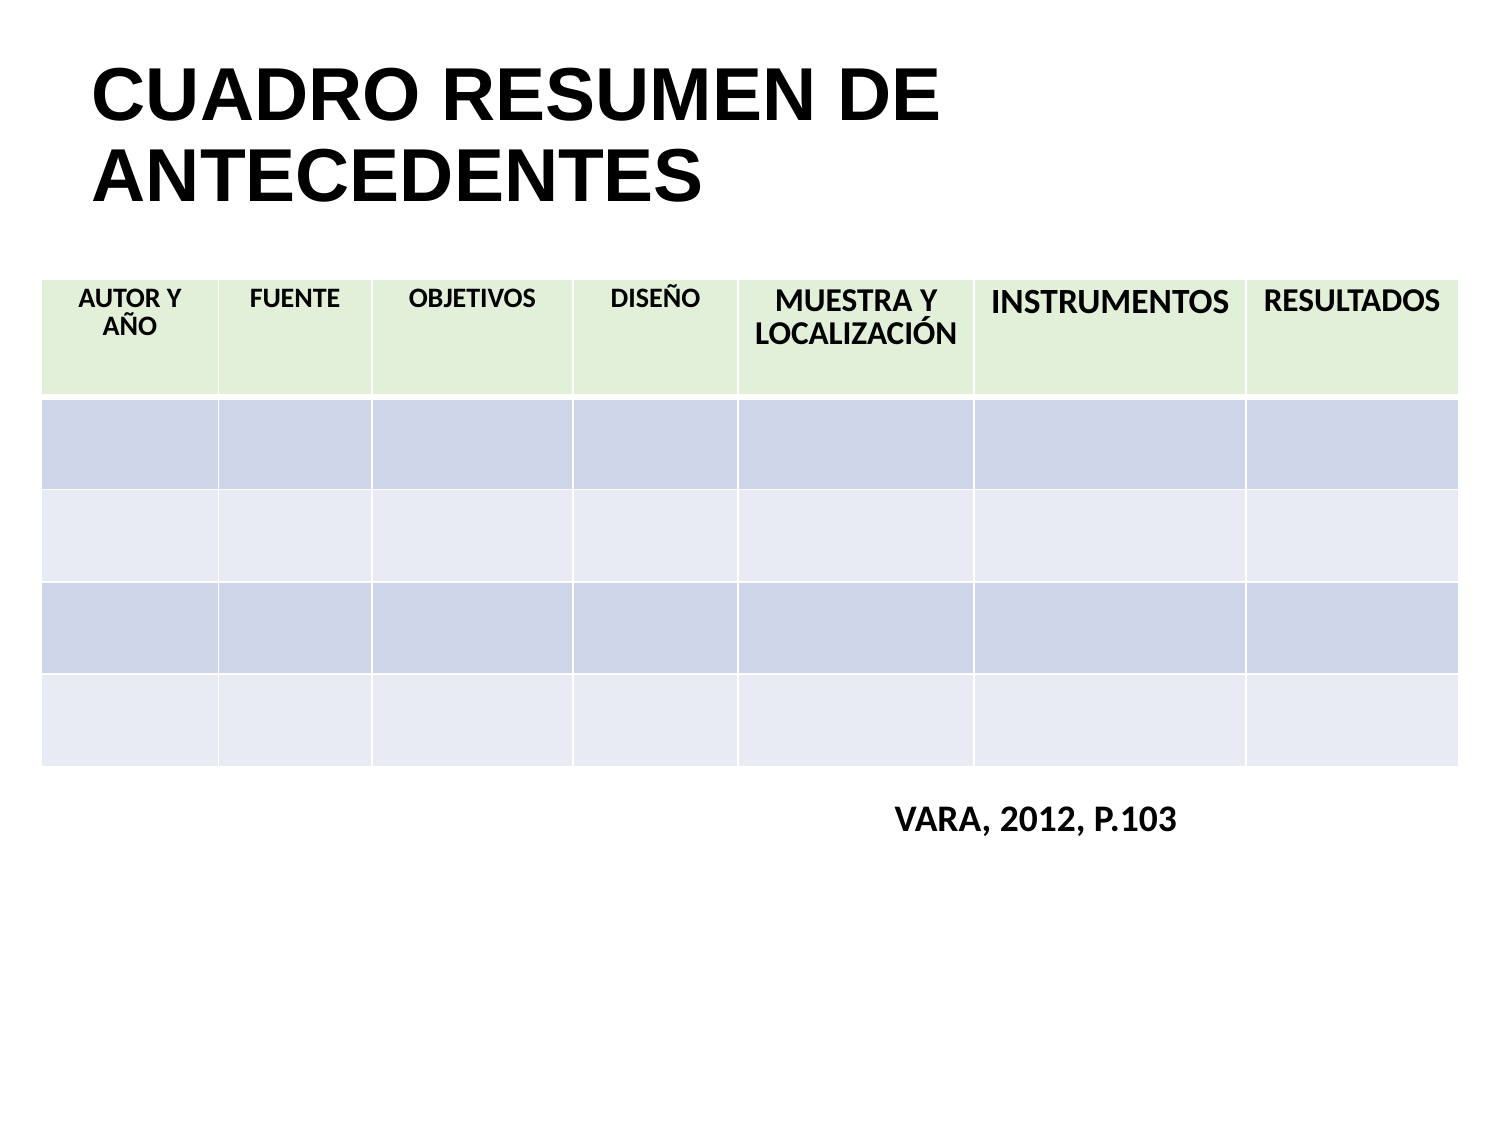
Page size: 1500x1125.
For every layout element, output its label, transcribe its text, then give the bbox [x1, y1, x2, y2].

table_cell [42, 490, 218, 581]
table_header INSTRUMENTOS [975, 280, 1245, 394]
table_cell [373, 675, 572, 766]
table_cell [975, 675, 1245, 766]
table_cell [1247, 400, 1458, 489]
title CUADRO RESUMEN DE ANTECEDENTES [76, 42, 1427, 231]
table_cell [975, 583, 1245, 673]
table_cell [1247, 675, 1458, 766]
table_cell [219, 400, 371, 489]
table_cell [739, 490, 973, 581]
table_cell [42, 400, 218, 489]
table_header RESULTADOS [1247, 280, 1458, 394]
table_header DISEÑO [574, 280, 737, 394]
text_box VARA, 2012, P.103 [879, 786, 1247, 847]
table_cell [574, 675, 737, 766]
table_cell [1247, 583, 1458, 673]
table_cell [219, 583, 371, 673]
table_cell [1247, 490, 1458, 581]
table_cell [373, 400, 572, 489]
table_cell [373, 583, 572, 673]
table_cell [574, 583, 737, 673]
table_cell [219, 675, 371, 766]
table_cell [373, 490, 572, 581]
table_cell [219, 490, 371, 581]
table_header OBJETIVOS [373, 280, 572, 394]
table_header AUTOR Y AÑO [42, 280, 218, 394]
table_cell [739, 583, 973, 673]
table_cell [975, 400, 1245, 489]
table_header FUENTE [219, 280, 371, 394]
table_cell [739, 400, 973, 489]
table_cell [42, 675, 218, 766]
table_cell [975, 490, 1245, 581]
table_cell [42, 583, 218, 673]
table_header MUESTRA Y LOCALIZACIÓN [739, 280, 973, 394]
table_cell [739, 675, 973, 766]
table_cell [574, 490, 737, 581]
table_cell [574, 400, 737, 489]
